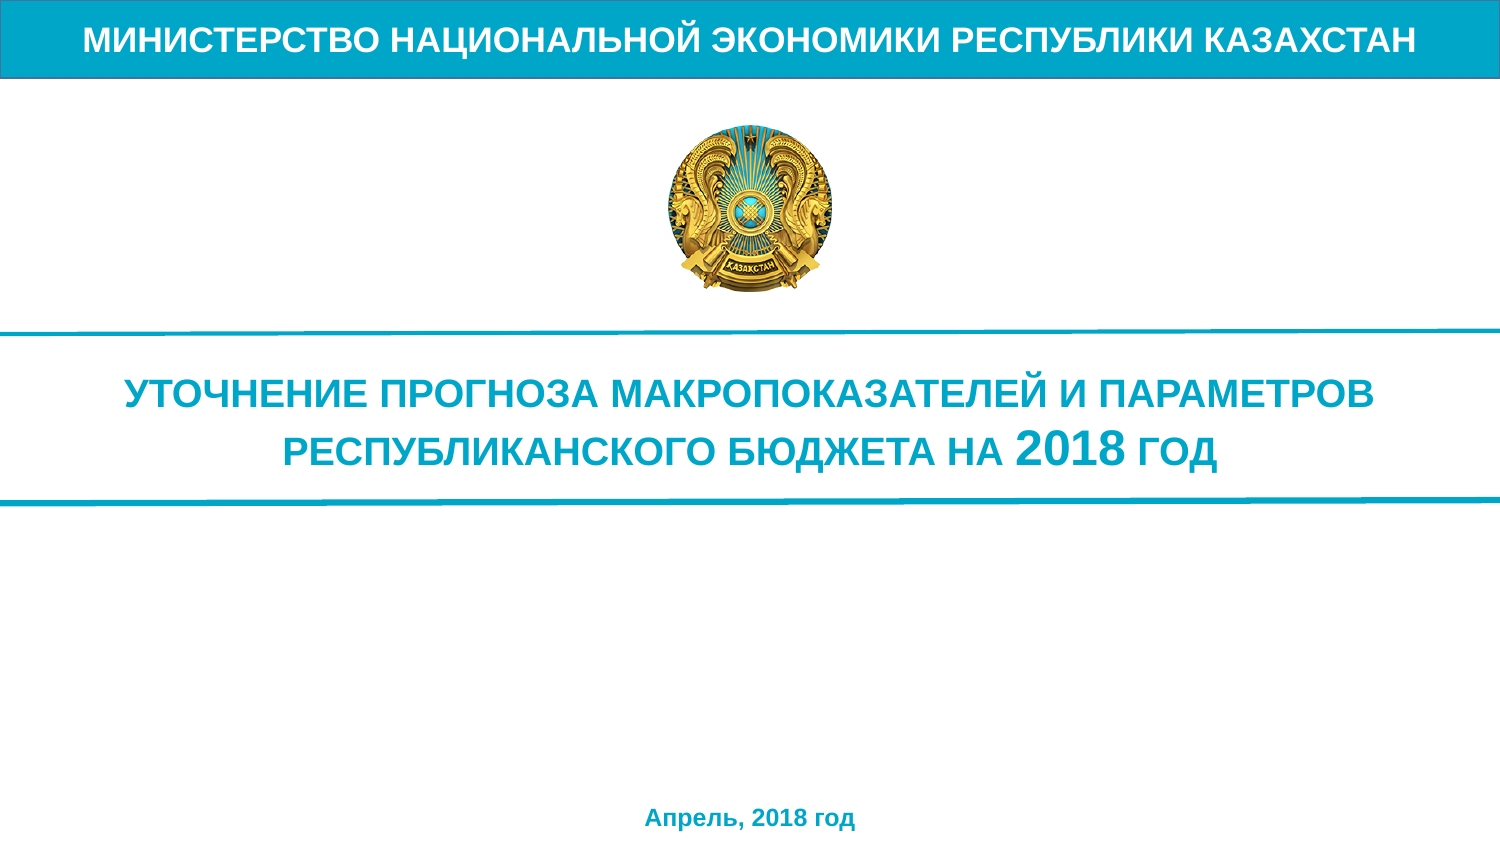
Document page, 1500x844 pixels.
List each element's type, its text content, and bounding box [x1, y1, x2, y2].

picture [668, 125, 832, 292]
text_box Апрель, 2018 год [589, 795, 911, 838]
text_box УТОЧНЕНИЕ ПРОГНОЗА МАКРОПОКАЗАТЕЛЕЙ И ПАРАМЕТРОВ РЕСПУБЛИКАНСКОГО БЮДЖЕТА НА 2018 ГОД [0, 361, 1500, 482]
